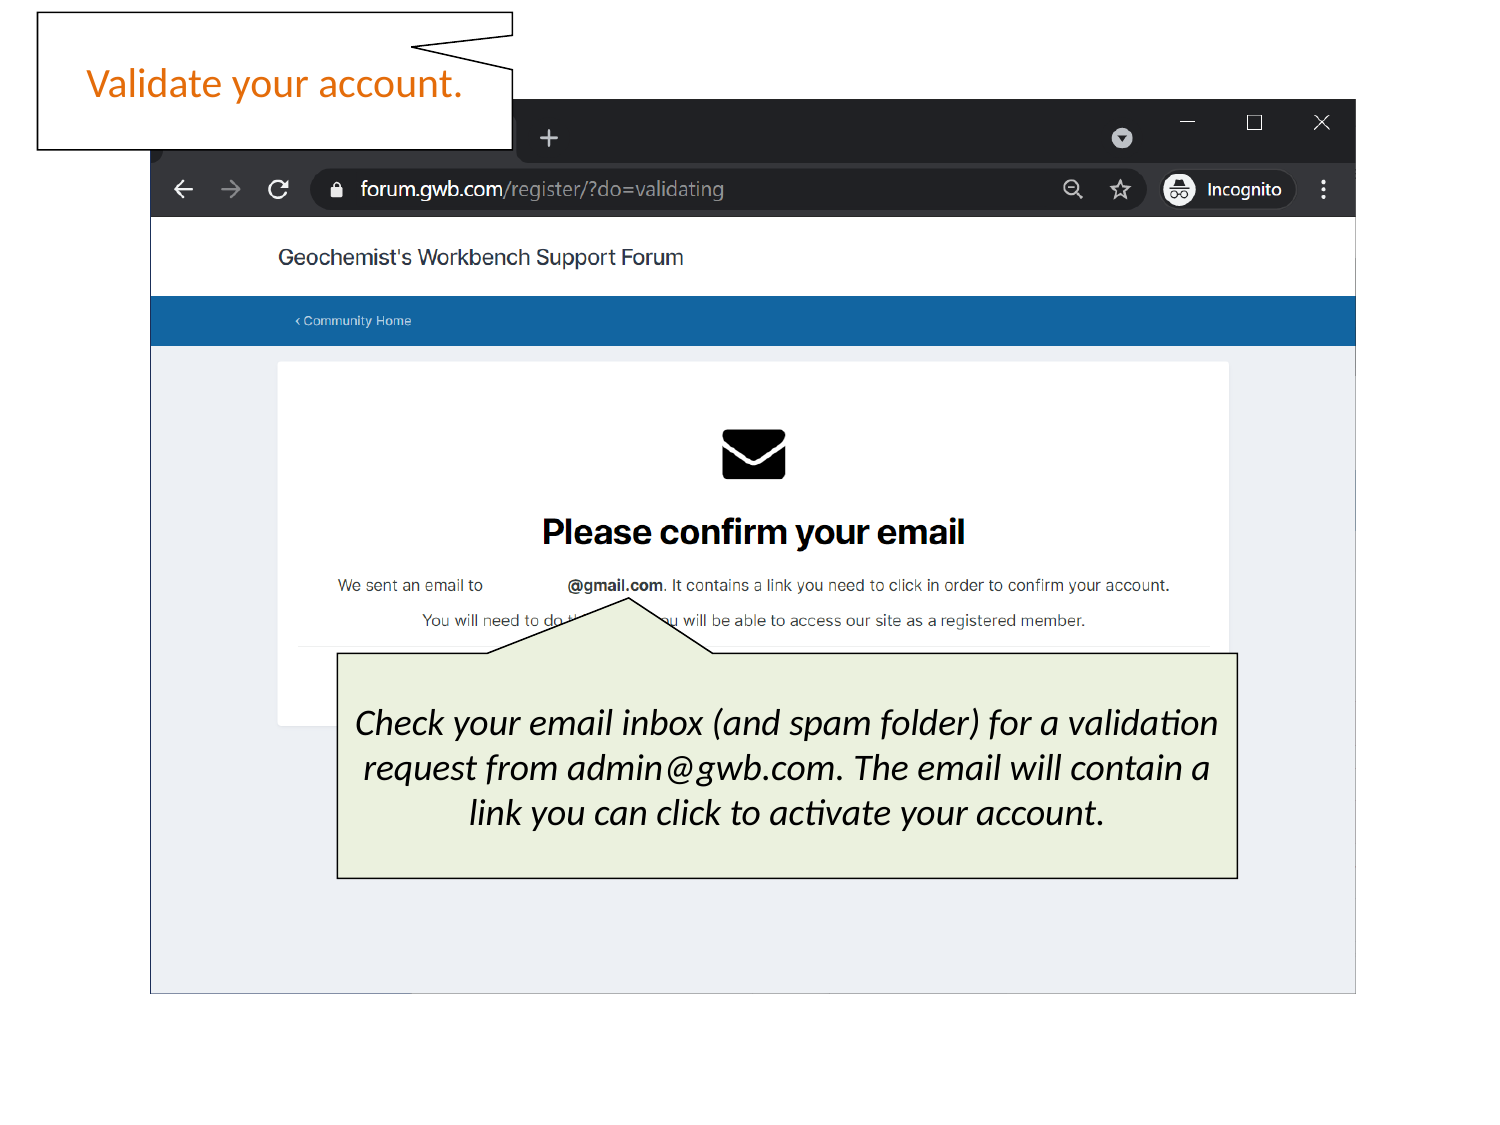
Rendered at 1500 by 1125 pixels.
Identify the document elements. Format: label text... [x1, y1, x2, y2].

text_box Validate your account. [37, 12, 513, 150]
picture [149, 99, 1357, 994]
